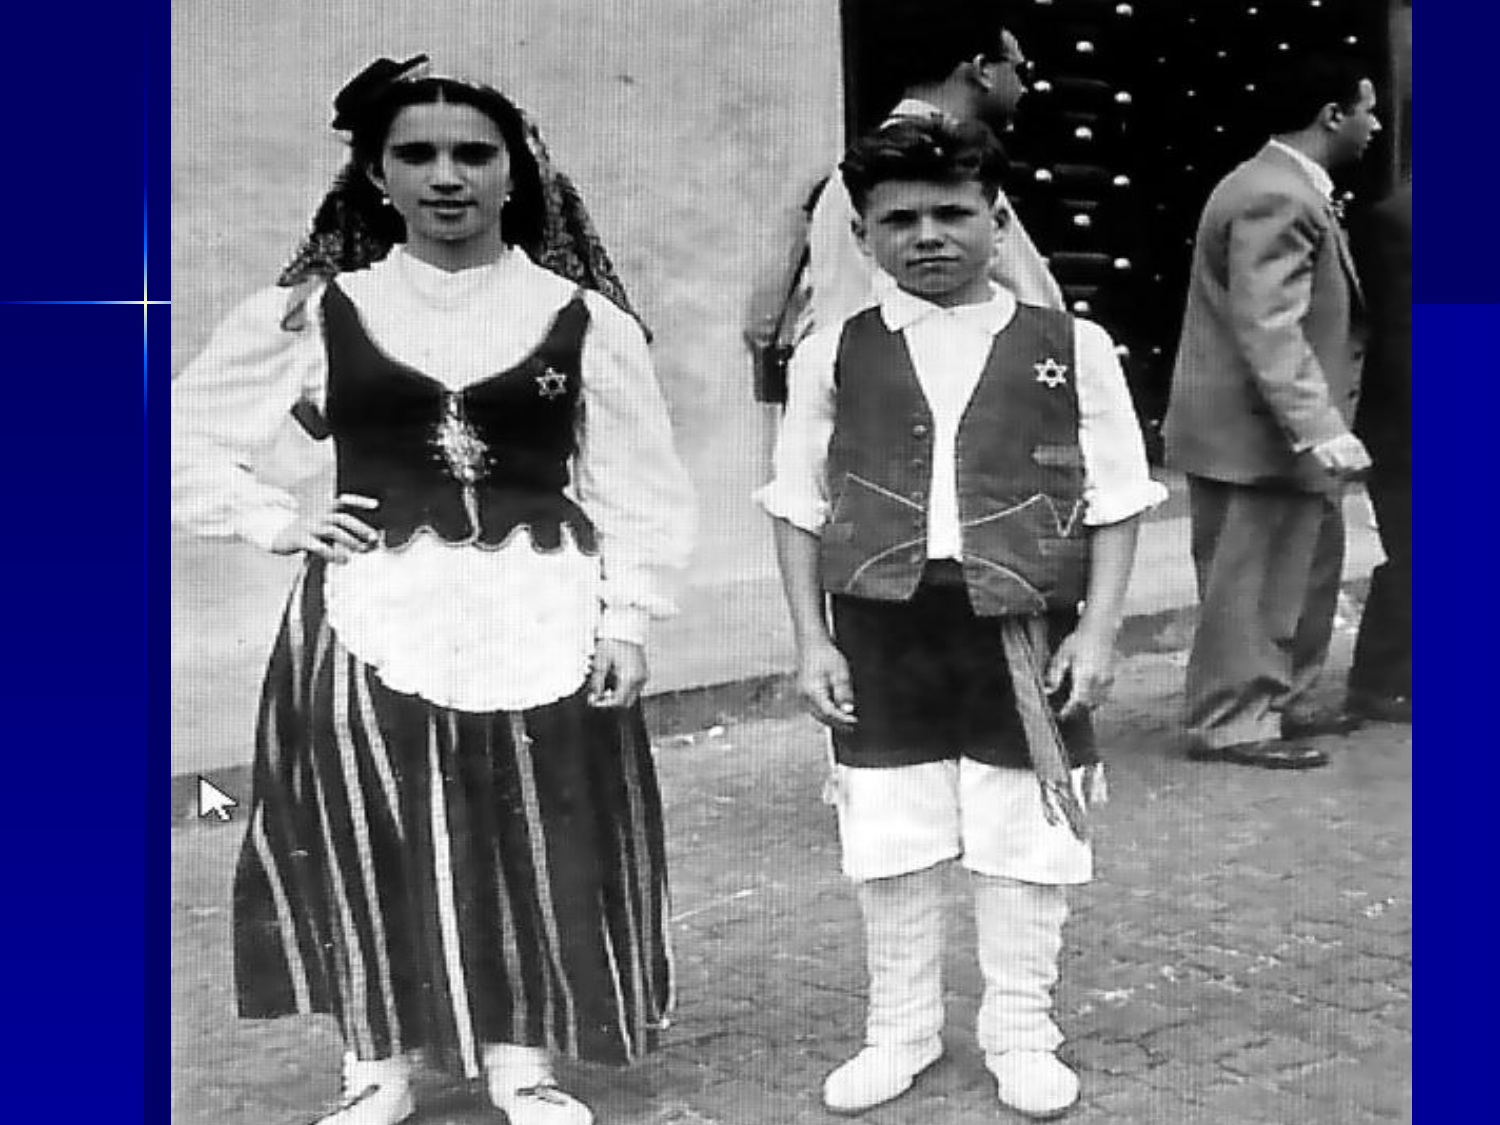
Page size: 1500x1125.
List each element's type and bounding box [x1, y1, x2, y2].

picture [170, 0, 1412, 1125]
